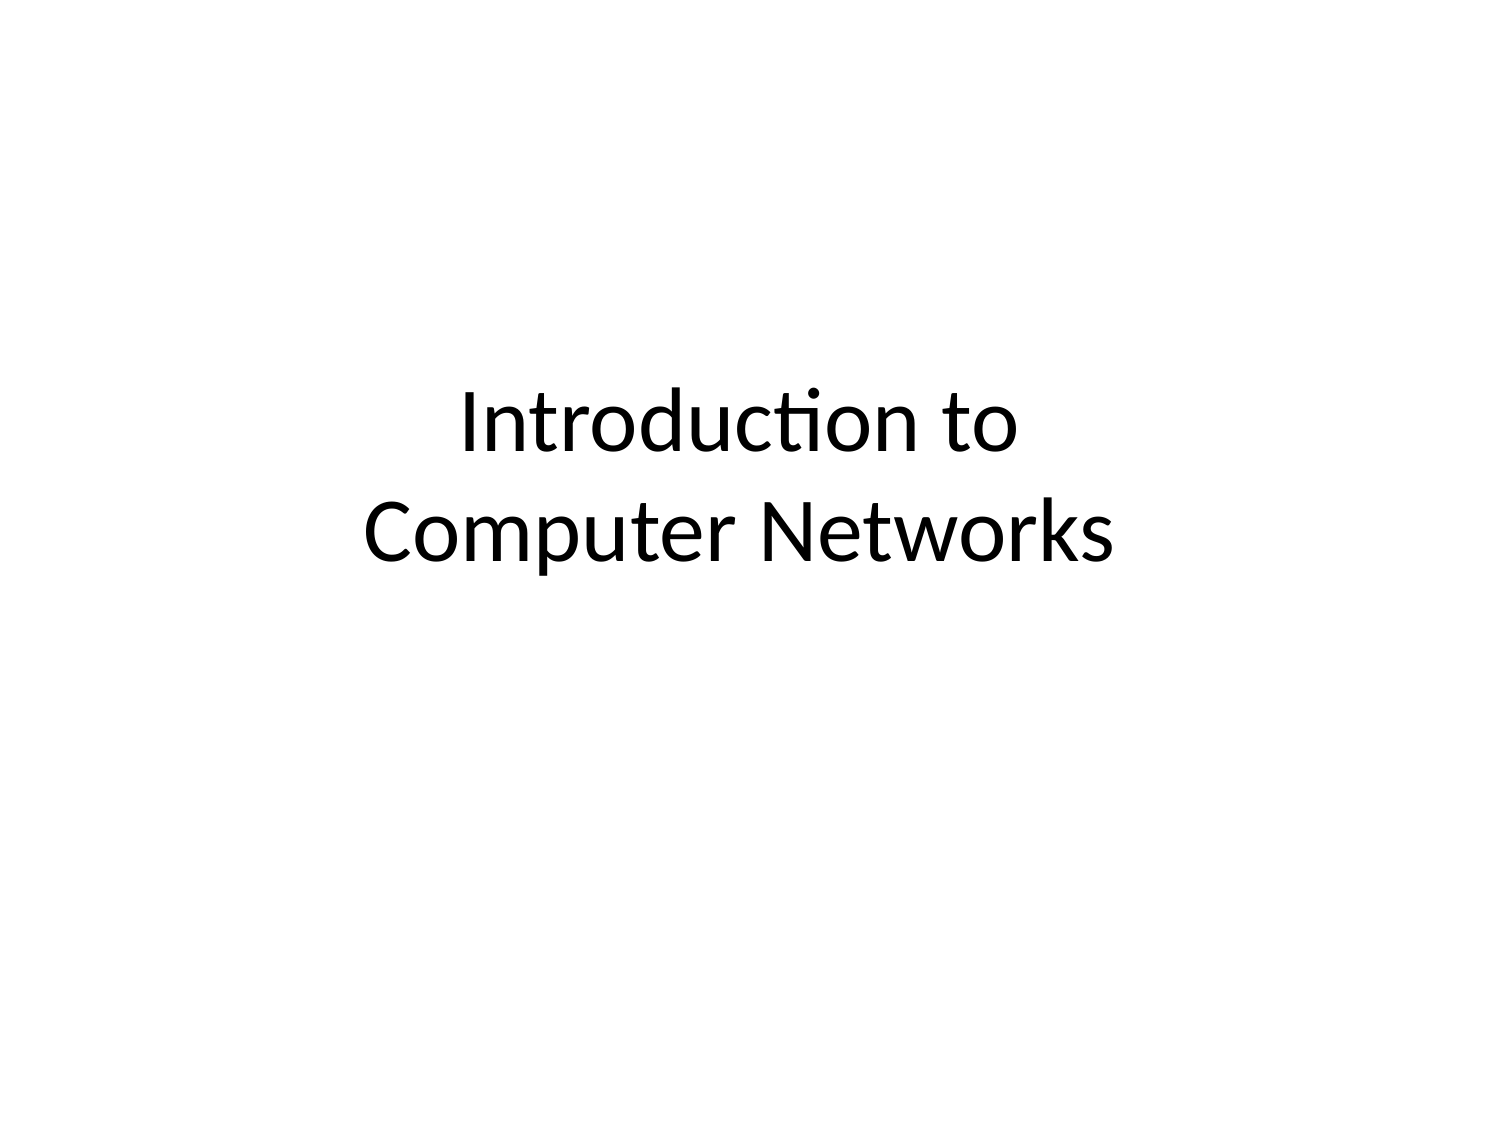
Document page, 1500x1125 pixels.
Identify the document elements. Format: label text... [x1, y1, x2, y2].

title Introduction to Computer Networks [112, 349, 1388, 591]
